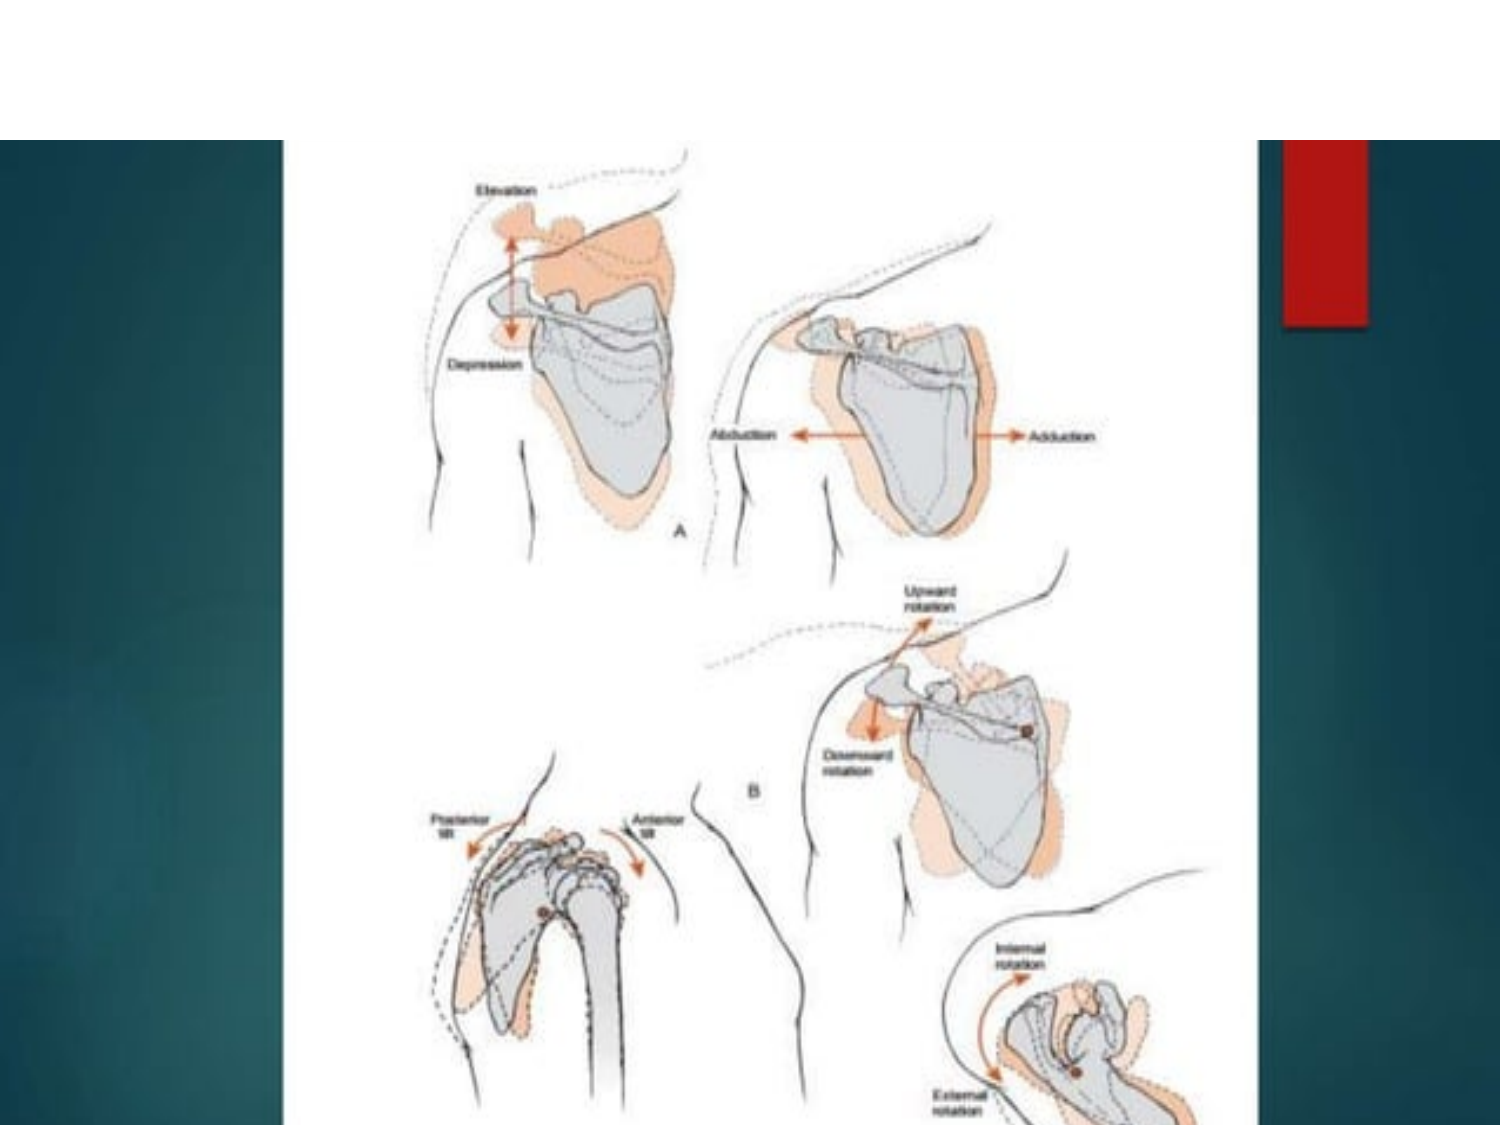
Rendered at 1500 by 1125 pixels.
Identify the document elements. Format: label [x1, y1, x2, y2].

picture [0, 139, 1500, 1125]
